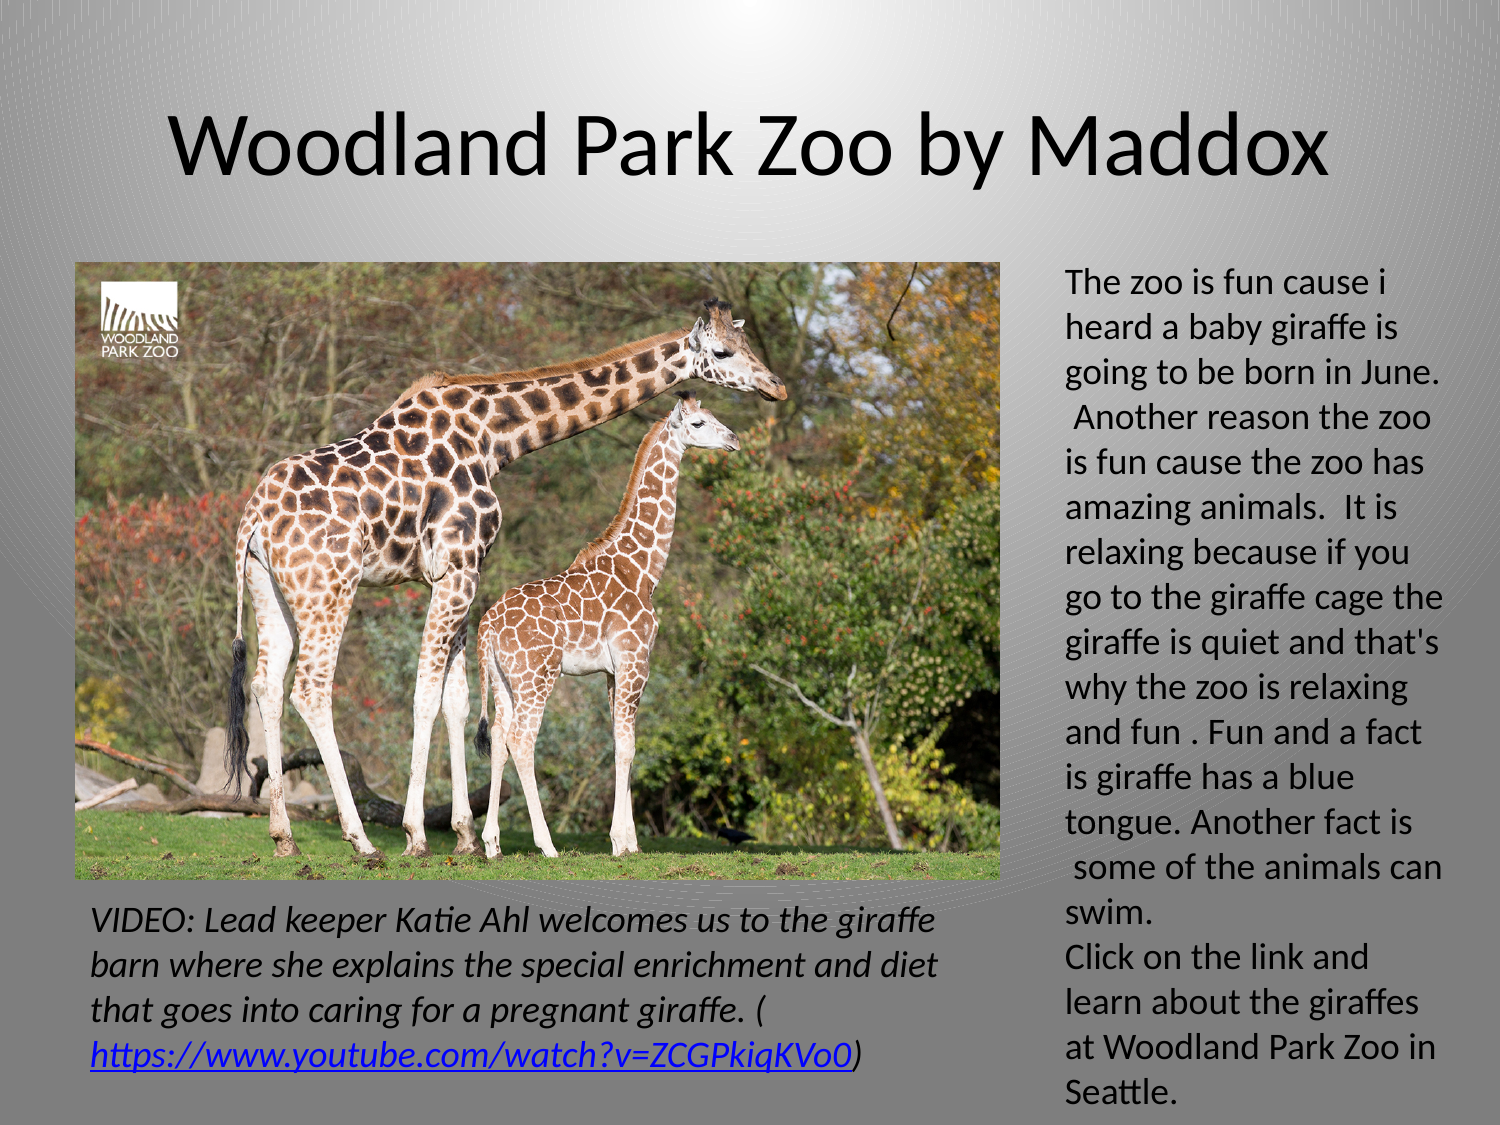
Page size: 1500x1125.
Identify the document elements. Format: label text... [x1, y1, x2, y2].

title Woodland Park Zoo by Maddox [75, 45, 1425, 233]
text_box VIDEO: Lead keeper Katie Ahl welcomes us to the giraffe barn where she explains the special enrichment and diet that goes into caring for a pregnant giraffe. (https://www.youtube.com/watch?v=ZCGPkiqKVo0) [75, 887, 1000, 1083]
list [74, 262, 1001, 880]
text_box The zoo is fun cause i heard a baby giraffe is going to be born in June. Another reason the zoo is fun cause the zoo has amazing animals. It is relaxing because if you go to the giraffe cage the giraffe is quiet and that's why the zoo is relaxing and fun . Fun and a fact is giraffe has a blue tongue. Another fact is some of the animals can swim. Click on the link and learn about the giraffes at Woodland Park Zoo in Seattle. [1050, 249, 1463, 1125]
